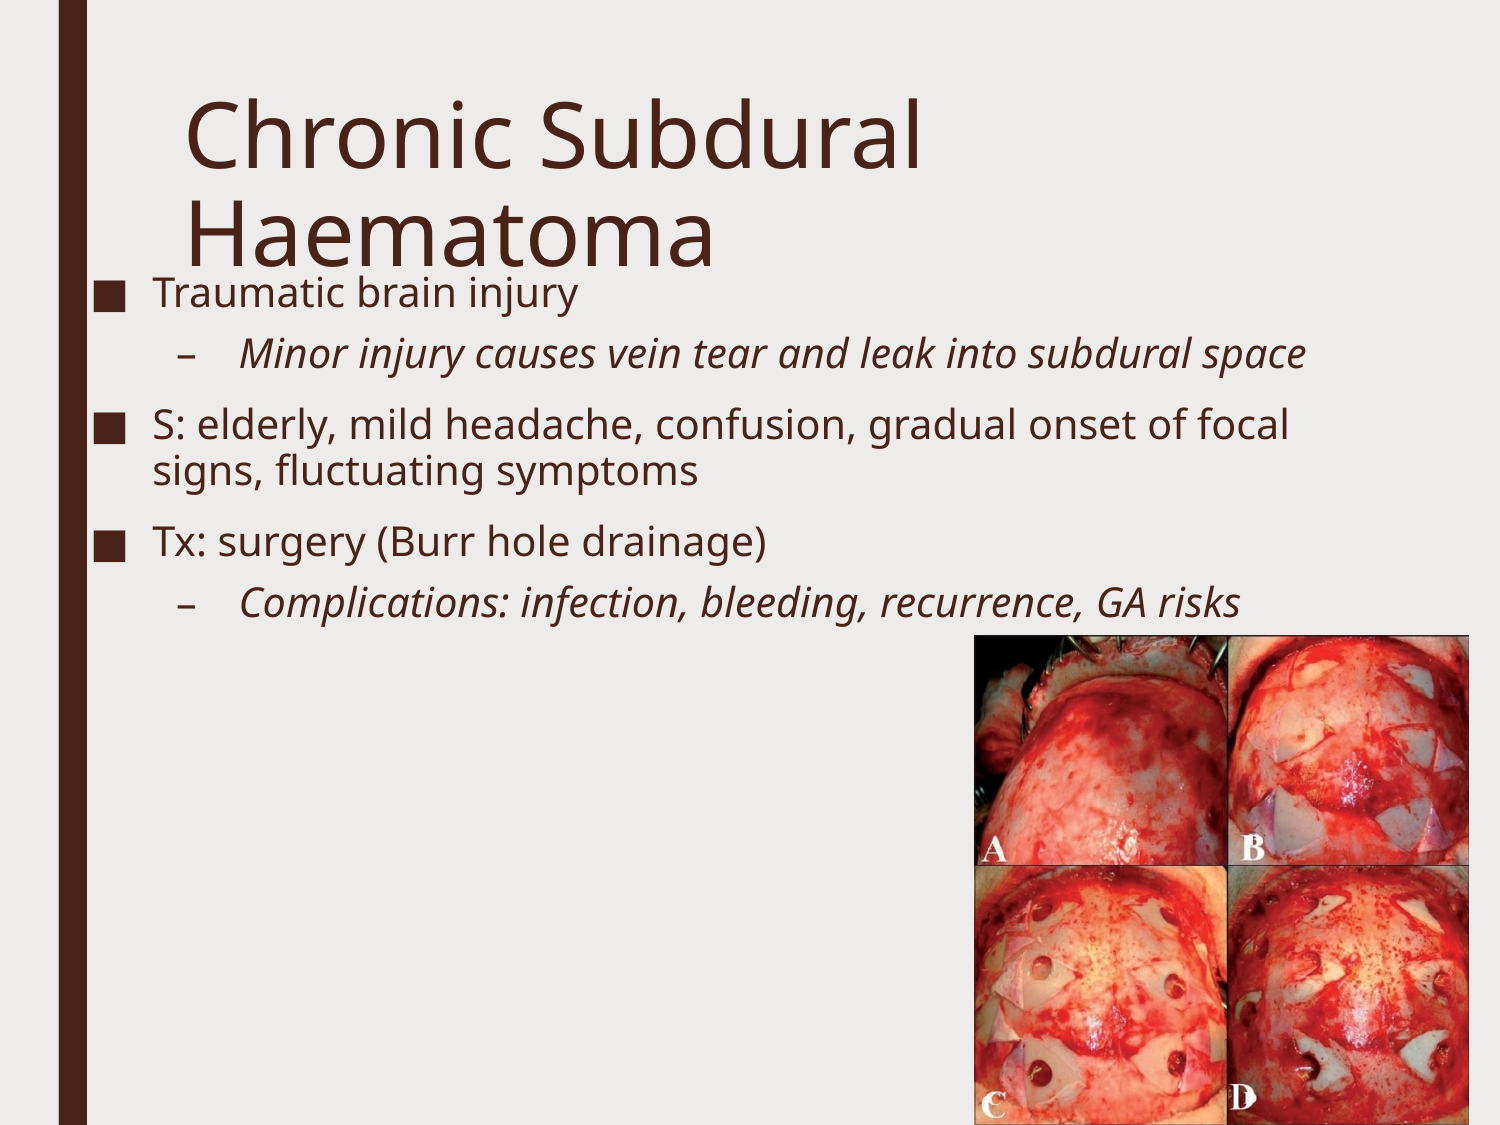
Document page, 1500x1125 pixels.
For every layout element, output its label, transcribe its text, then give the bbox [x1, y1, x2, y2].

title Chronic Subdural Haematoma [168, 83, 1469, 327]
list Traumatic brain injury Minor injury causes vein tear and leak into subdural space S: elderly, mild headache, confusion, gradual onset of focal signs, fluctuating symptoms Tx: surgery (Burr hole drainage) Complications: infection, bleeding, recurrence, GA risks [75, 262, 1425, 636]
picture [974, 635, 1469, 1125]
